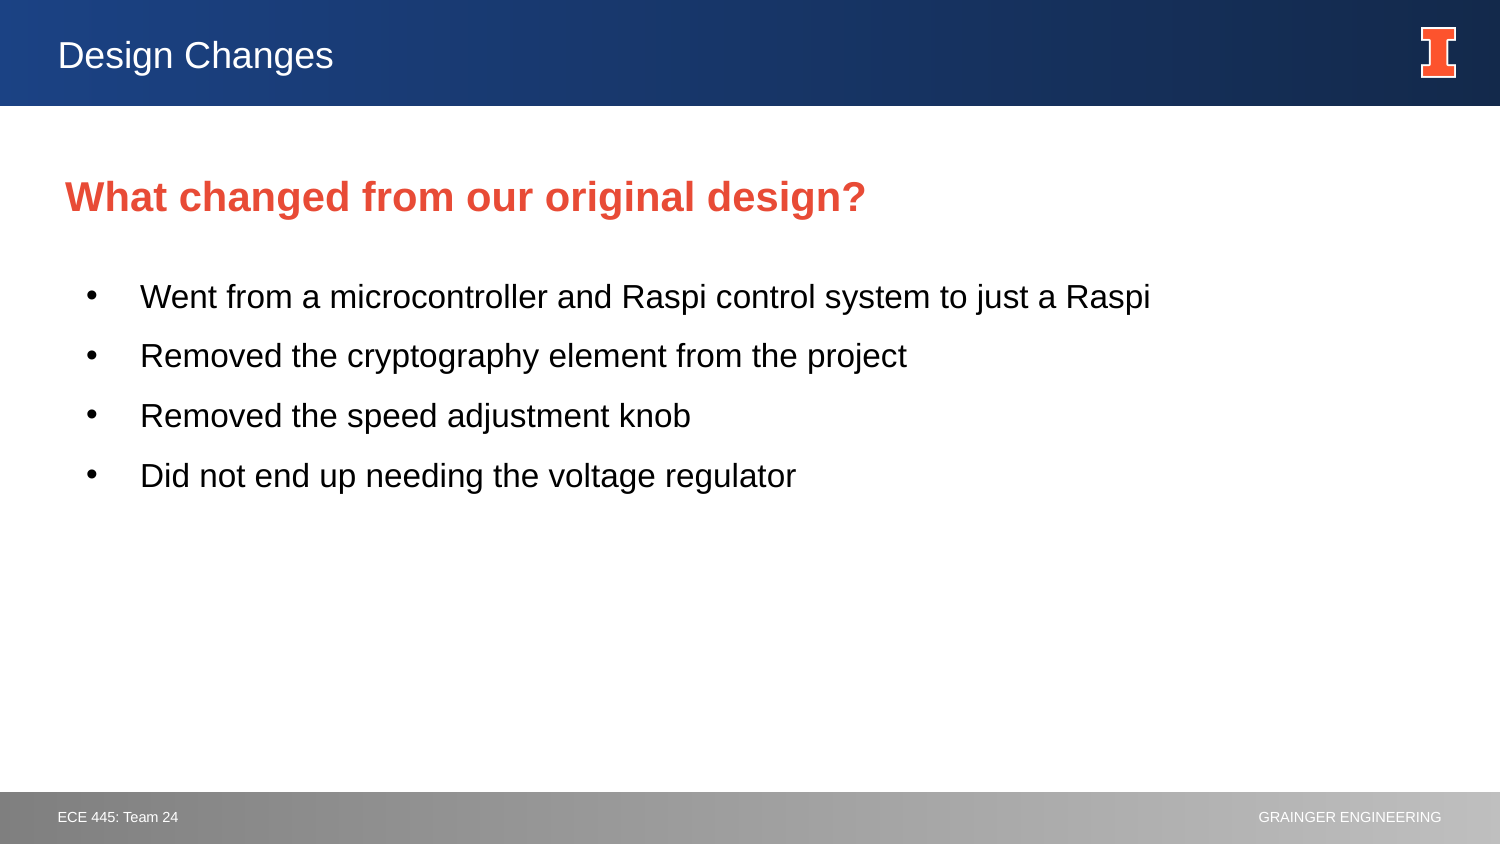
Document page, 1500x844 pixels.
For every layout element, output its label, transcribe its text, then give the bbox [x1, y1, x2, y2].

text_box [0, 792, 1500, 844]
picture [1421, 27, 1456, 78]
text_box GRAINGER ENGINEERING [1148, 802, 1453, 832]
text_box Design Changes [46, 25, 1389, 82]
text_box ECE 445: Team 24 [46, 802, 1030, 832]
list What changed from our original design? Went from a microcontroller and Raspi control system to just a Raspi Removed the cryptography element from the project Removed the speed adjustment knob Did not end up needing the voltage regulator [53, 164, 1430, 758]
text_box [0, 0, 1500, 106]
